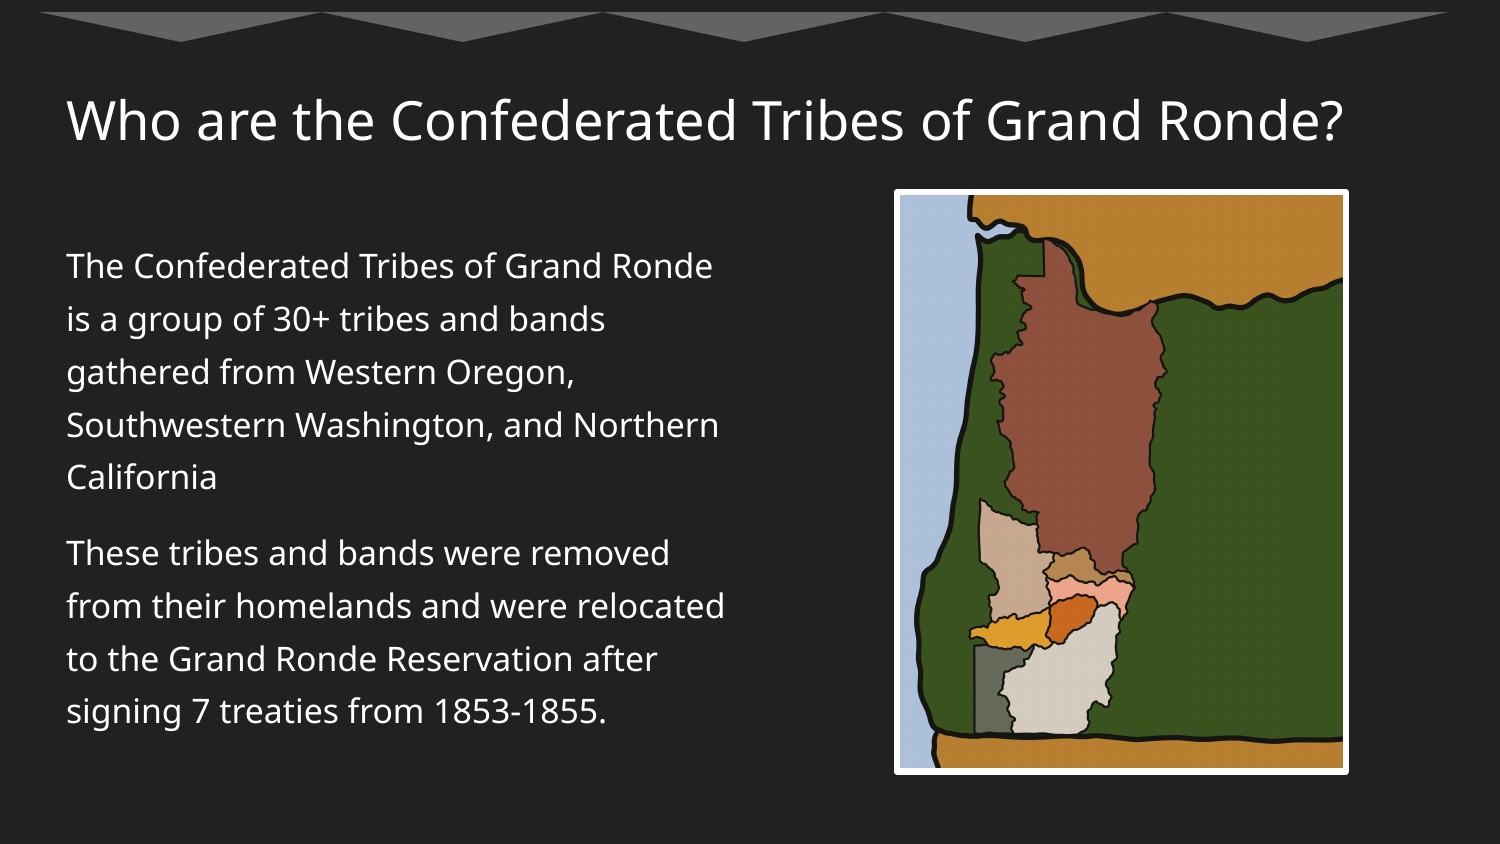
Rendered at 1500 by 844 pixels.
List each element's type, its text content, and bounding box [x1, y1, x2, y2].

picture [0, 0, 1500, 81]
title Who are the Confederated Tribes of Grand Ronde? [51, 90, 1449, 173]
picture [899, 195, 1343, 769]
list The Confederated Tribes of Grand Ronde is a group of 30+ tribes and bands gathered from Western Oregon, Southwestern Washington, and Northern California These tribes and bands were removed from their homelands and were relocated to the Grand Ronde Reservation after signing 7 treaties from 1853-1855. [51, 220, 750, 785]
